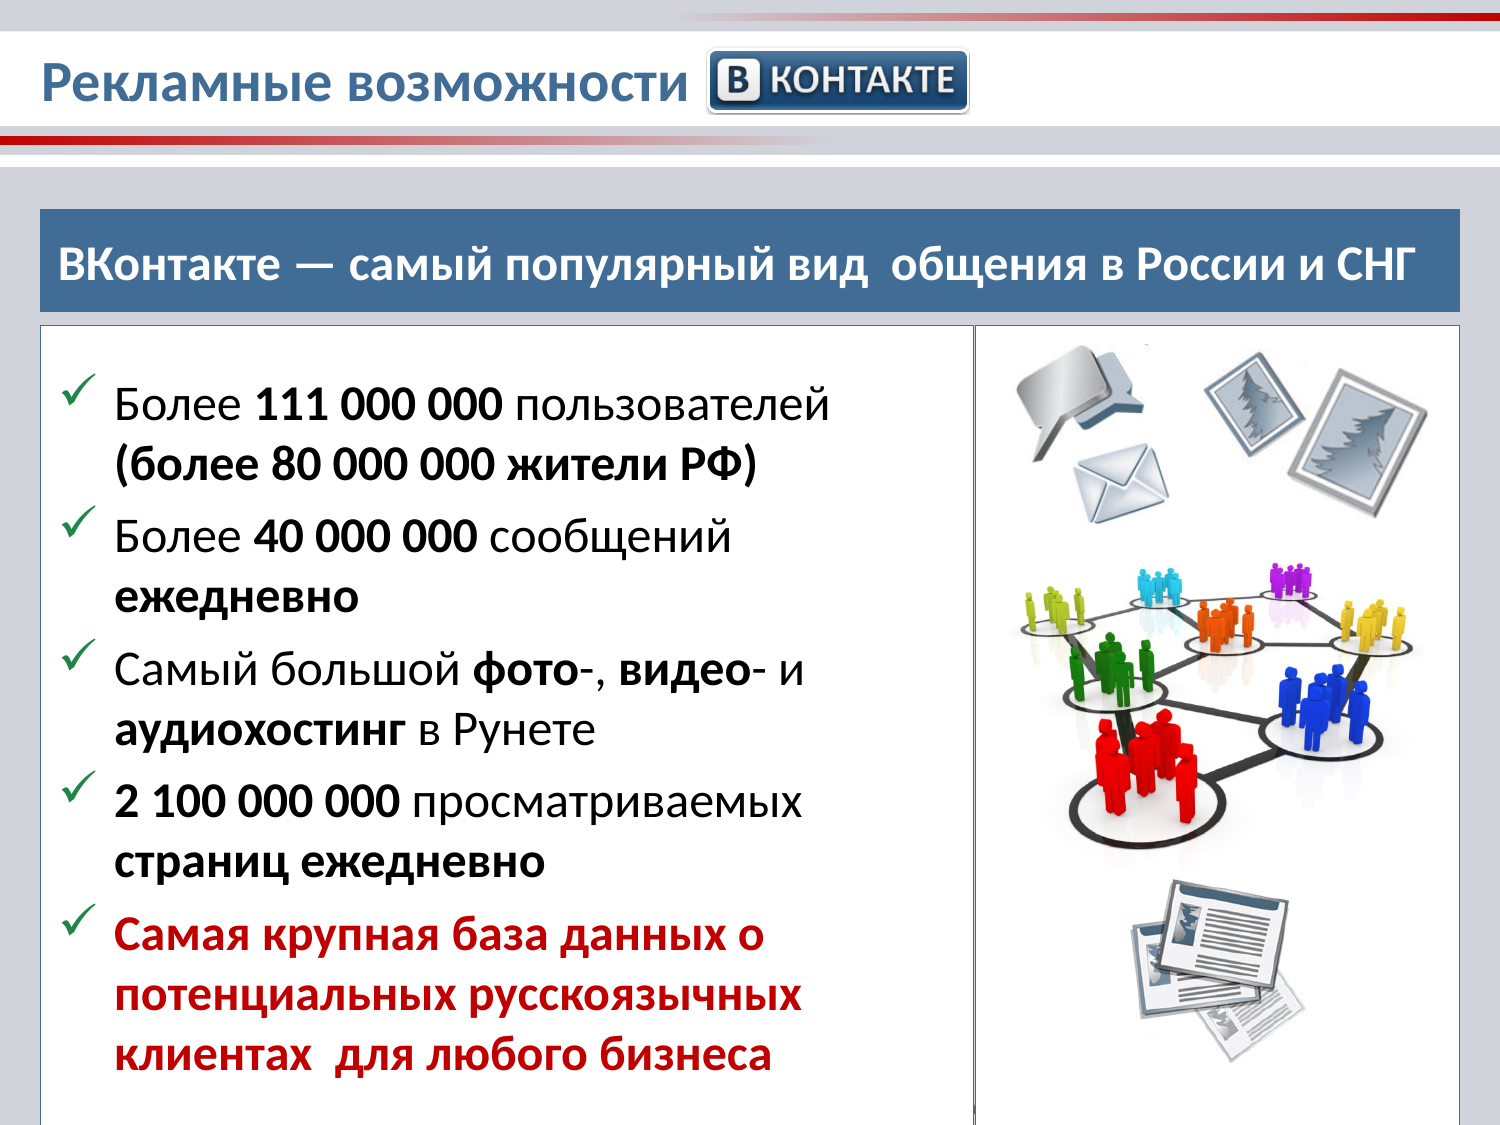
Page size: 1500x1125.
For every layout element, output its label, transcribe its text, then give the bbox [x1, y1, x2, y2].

text_box ВКонтакте — самый популярный вид общения в России и СНГ [38, 208, 1461, 313]
picture [1126, 876, 1307, 1065]
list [705, 44, 971, 115]
text_box [973, 323, 1461, 1125]
text_box Более 111 000 000 пользователей (более 80 000 000 жители РФ) Более 40 000 000 сообщений ежедневно Самый большой фото-, видео- и аудиохостинг в Рунете 2 100 000 000 просматриваемых страниц ежедневно Самая крупная база данных о потенциальных русскоязычных клиентах для любого бизнеса [38, 323, 973, 1125]
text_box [1008, 558, 1425, 871]
picture [1004, 343, 1187, 536]
picture [1202, 349, 1430, 523]
title Рекламные возможности [41, 32, 1392, 114]
